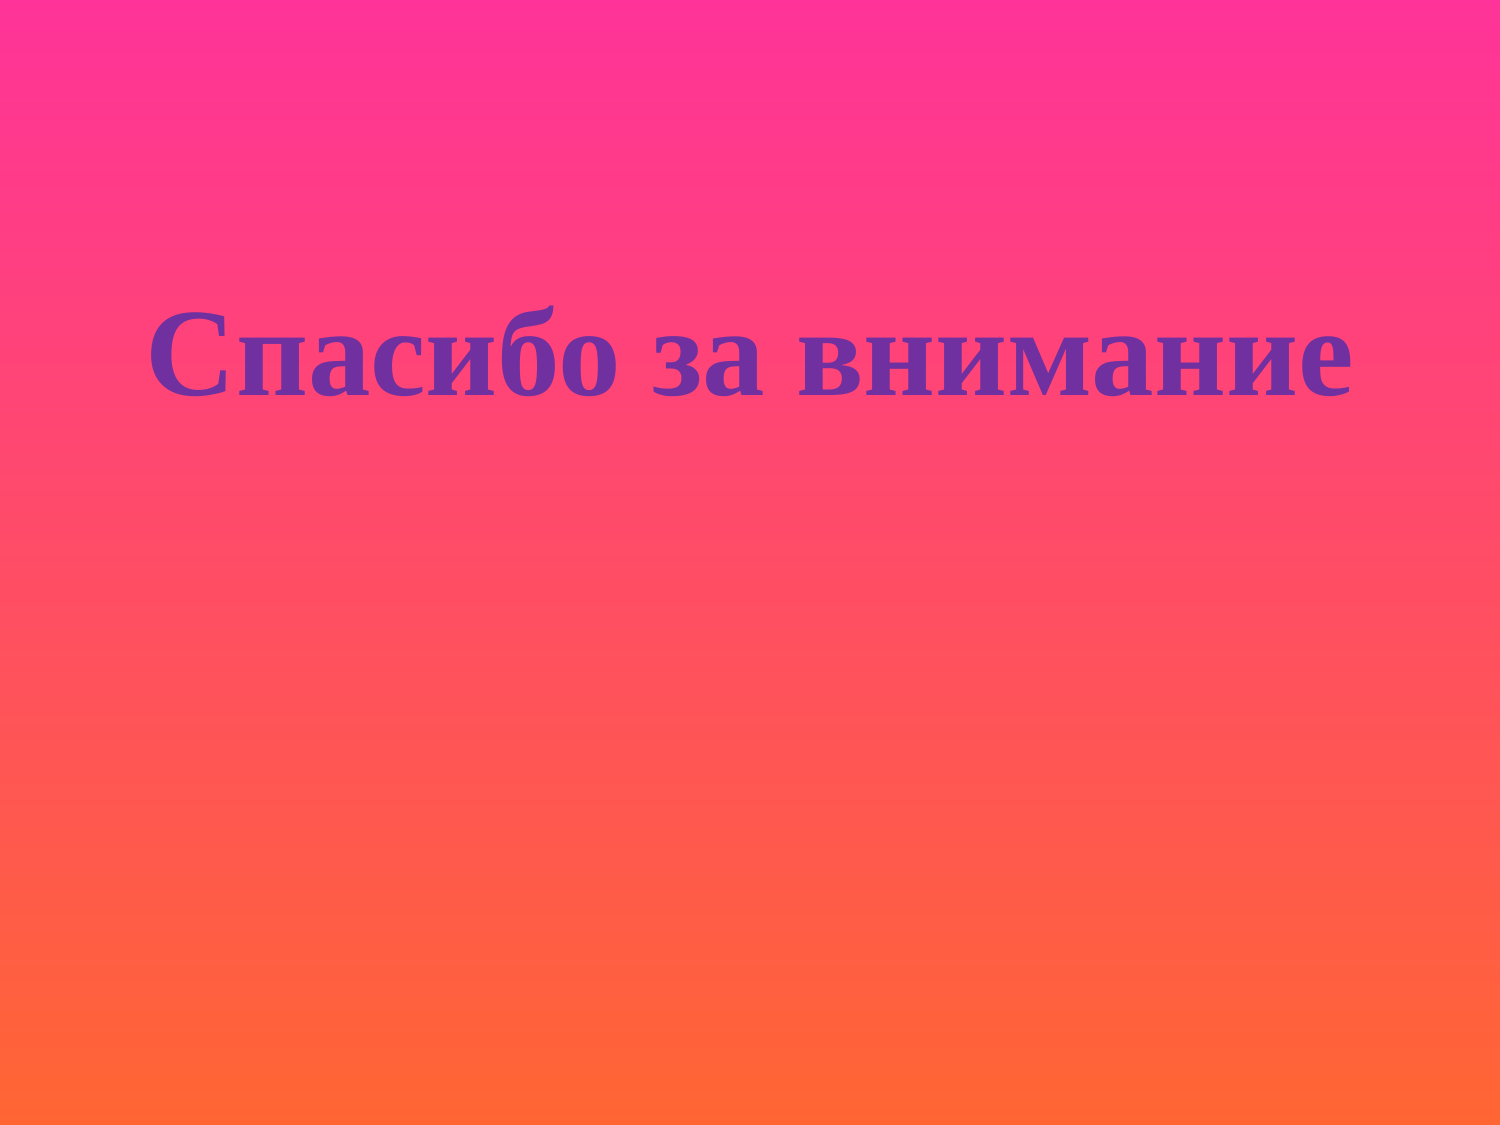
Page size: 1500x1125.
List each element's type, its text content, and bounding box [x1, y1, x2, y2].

list Спасибо за внимание [75, 262, 1425, 1005]
